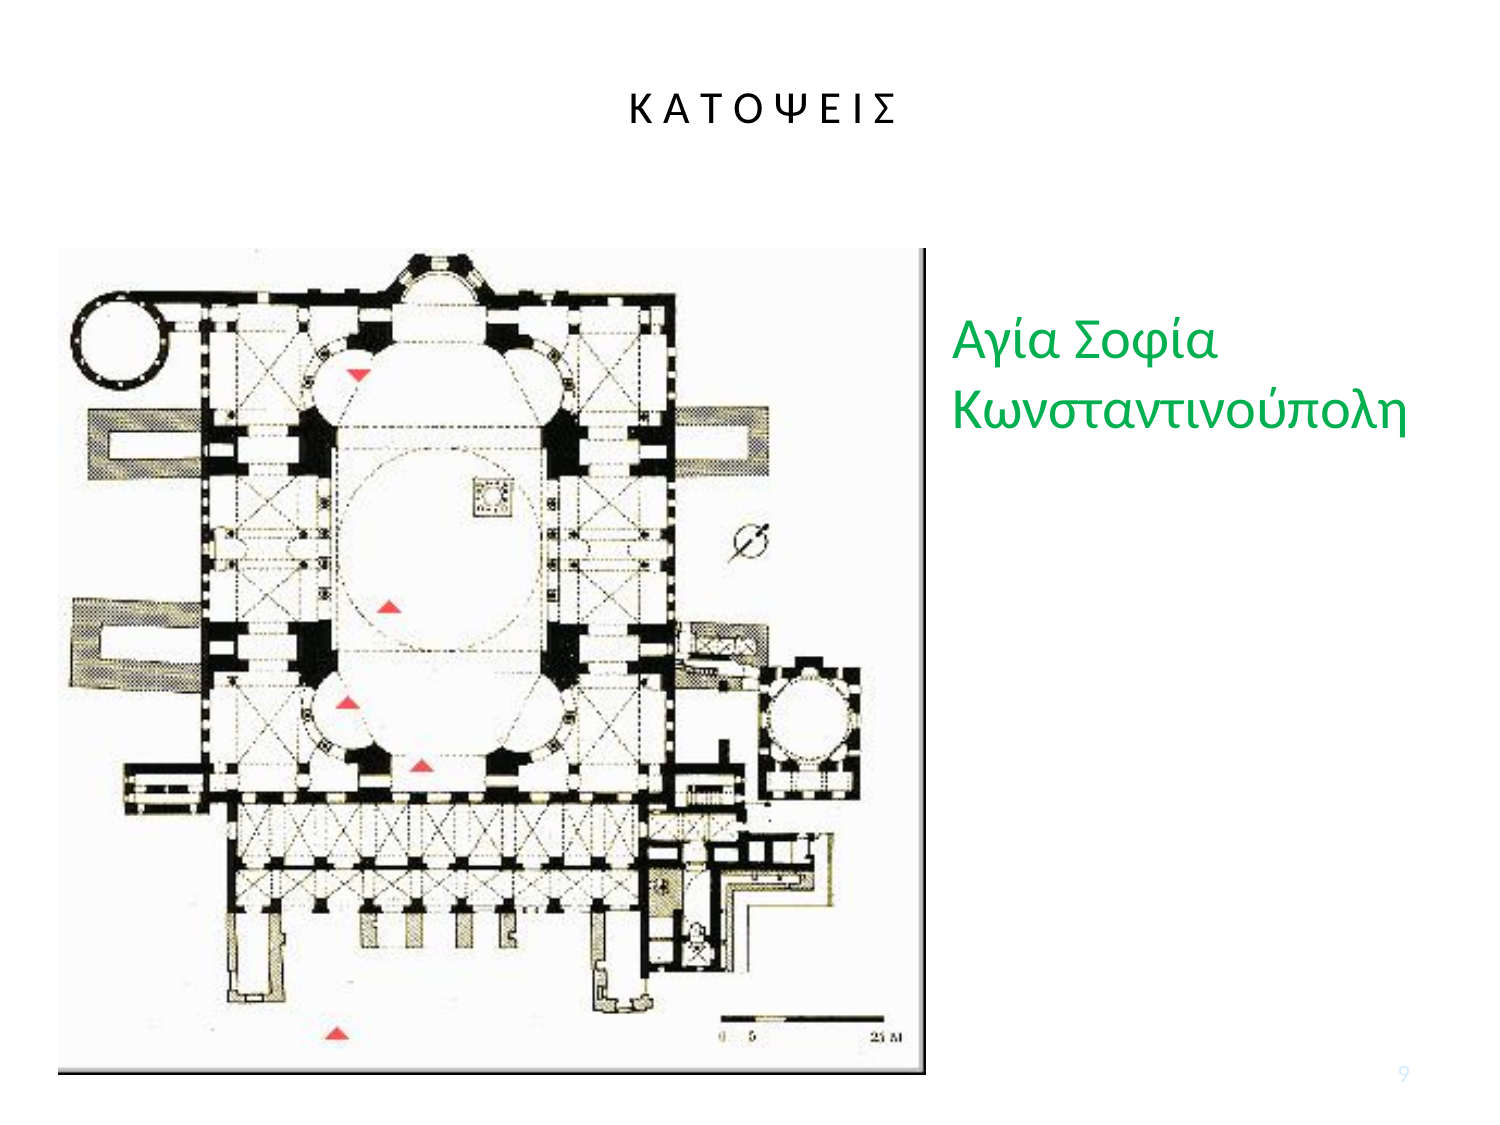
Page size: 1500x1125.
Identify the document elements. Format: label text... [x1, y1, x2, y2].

slide_number 9 [1074, 1042, 1425, 1103]
picture [58, 248, 926, 1075]
title Κ Α Τ Ο Ψ Ε Ι Σ [93, 69, 1442, 197]
text_box Αγία Σοφία Κωνσταντινούπολη [937, 292, 1500, 448]
